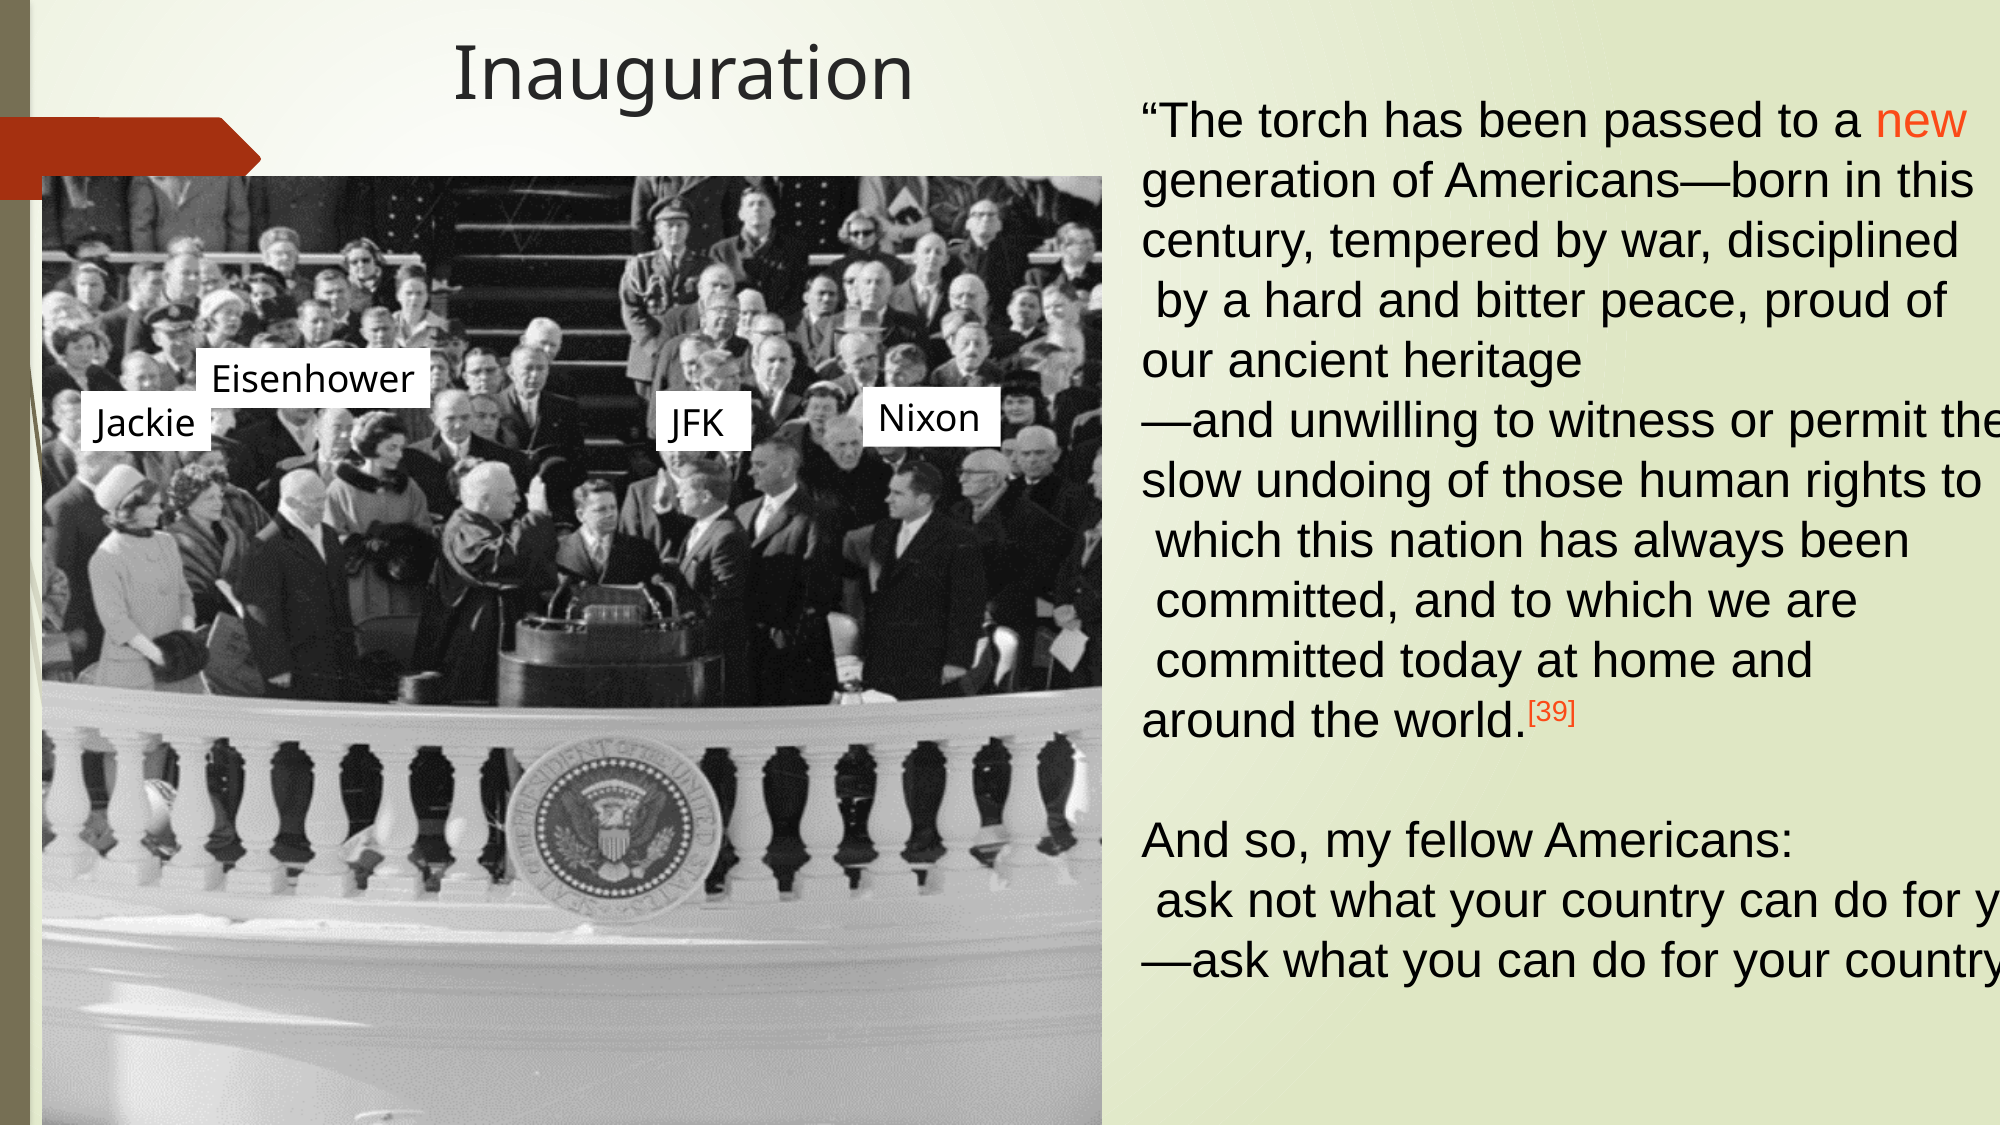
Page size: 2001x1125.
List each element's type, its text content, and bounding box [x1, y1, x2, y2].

title Inauguration [0, 17, 1416, 228]
text_box “The torch has been passed to a new generation of Americans—born in this century, tempered by war, disciplined by a hard and bitter peace, proud of our ancient heritage —and unwilling to witness or permit the slow undoing of those human rights to which this nation has always been committed, and to which we are committed today at home and around the world.[39] And so, my fellow Americans: ask not what your country can do for you —ask what you can do for your country”.[39] [1126, 79, 2000, 995]
picture [41, 176, 1102, 1125]
